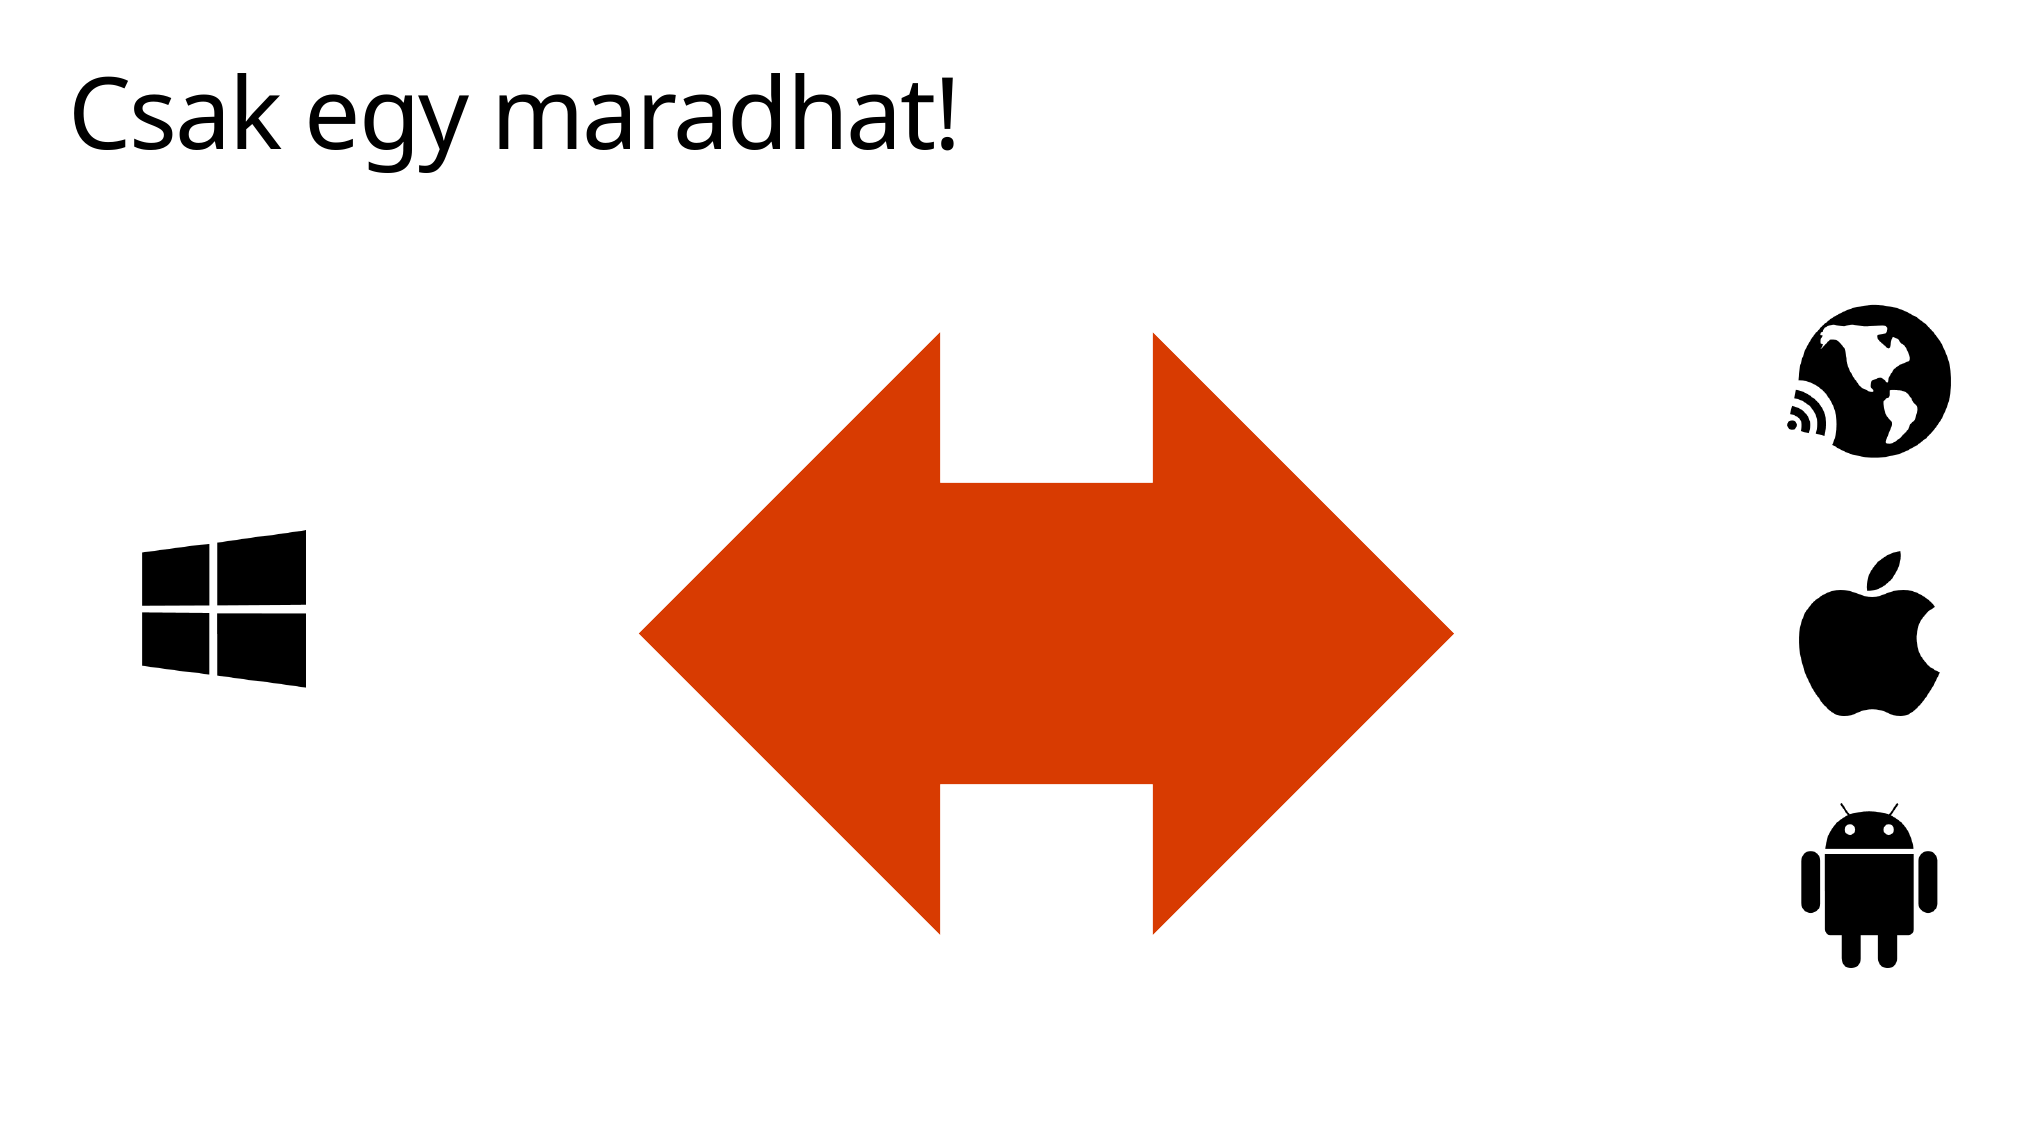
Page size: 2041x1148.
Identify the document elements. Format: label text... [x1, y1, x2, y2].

title Csak egy maradhat! [45, 48, 1996, 199]
picture [1786, 803, 1952, 969]
picture [141, 526, 307, 691]
text_box [638, 332, 1454, 935]
picture [1786, 298, 1952, 464]
picture [1786, 551, 1952, 716]
